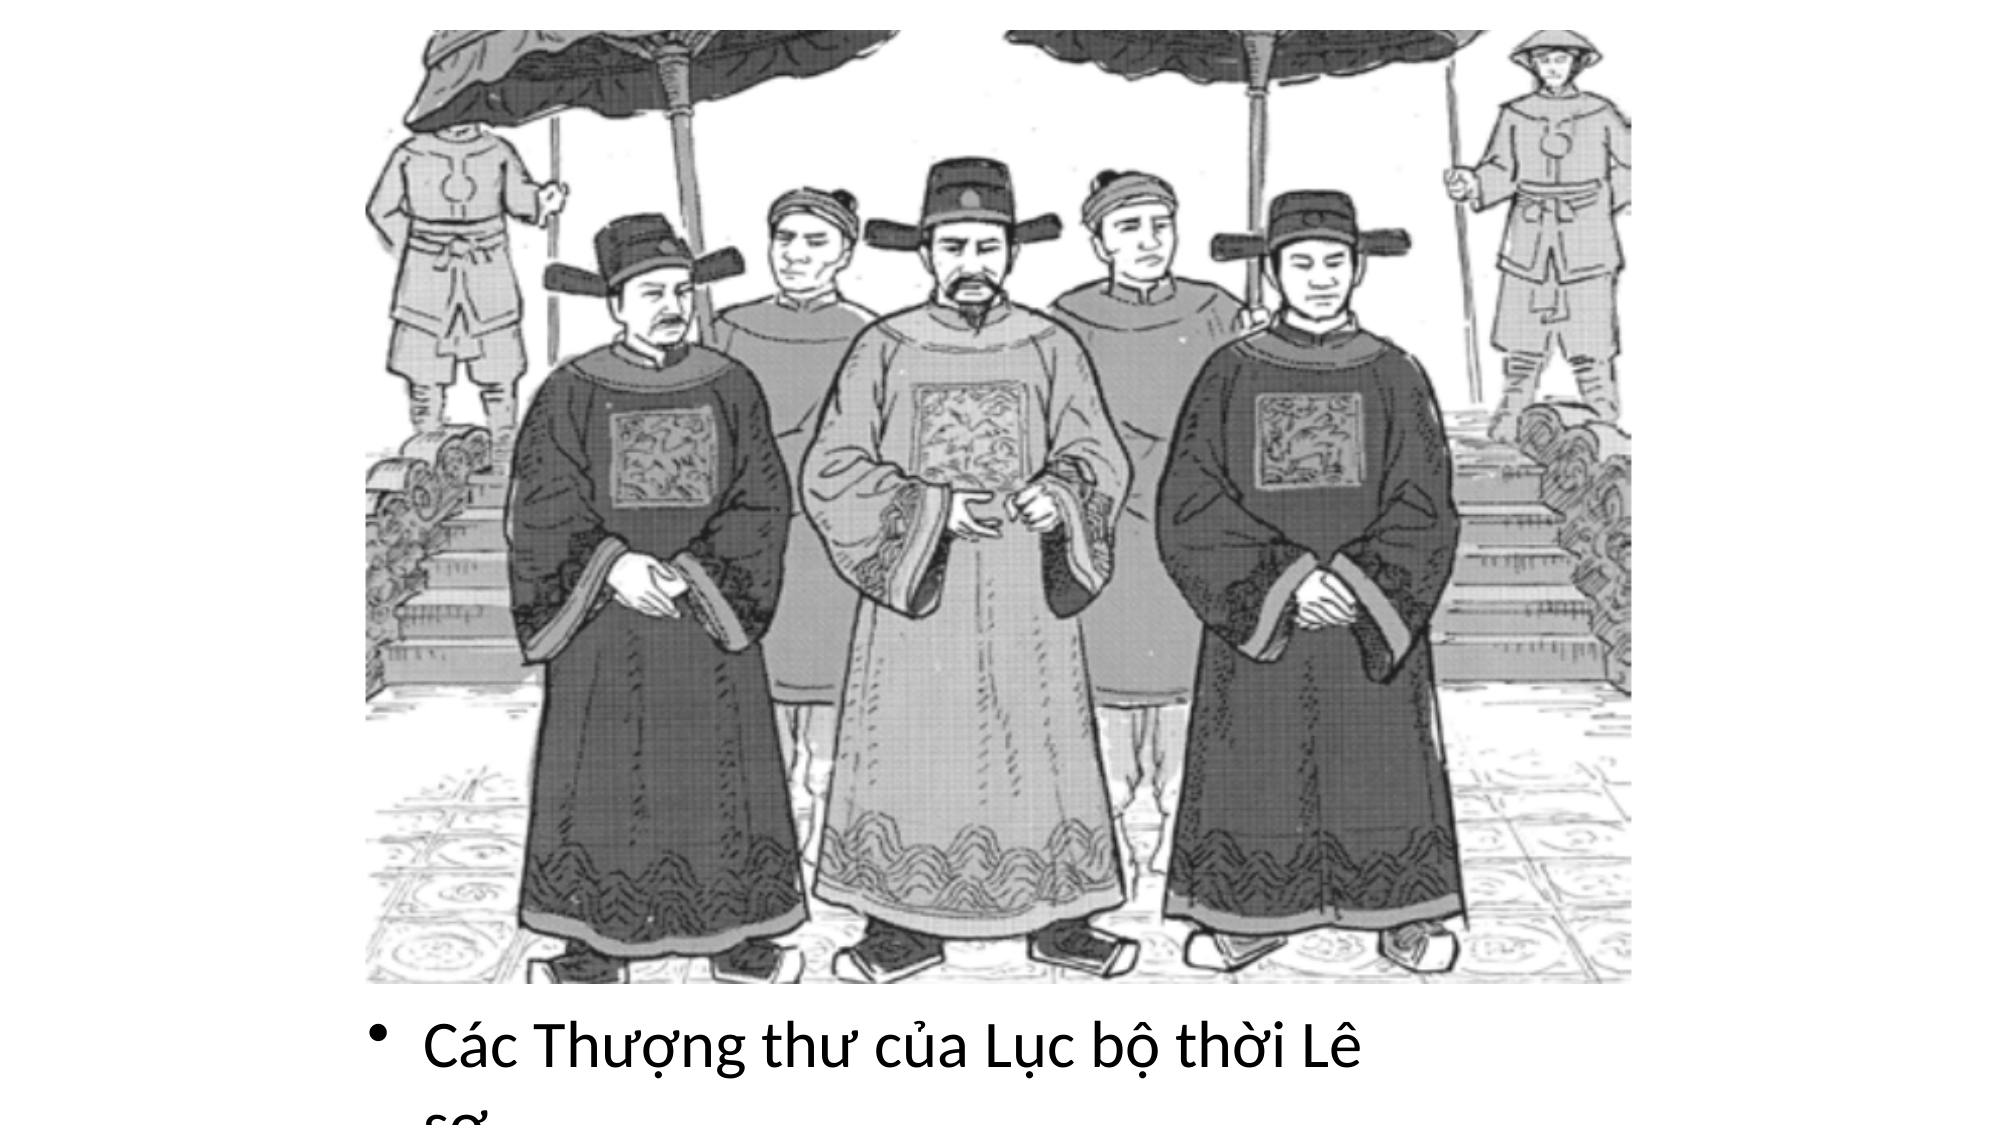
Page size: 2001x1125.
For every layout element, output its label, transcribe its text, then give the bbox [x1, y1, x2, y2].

picture [349, 30, 1651, 984]
list Các Thượng thư của Lục bộ thời Lê sơ [352, 993, 1394, 1068]
